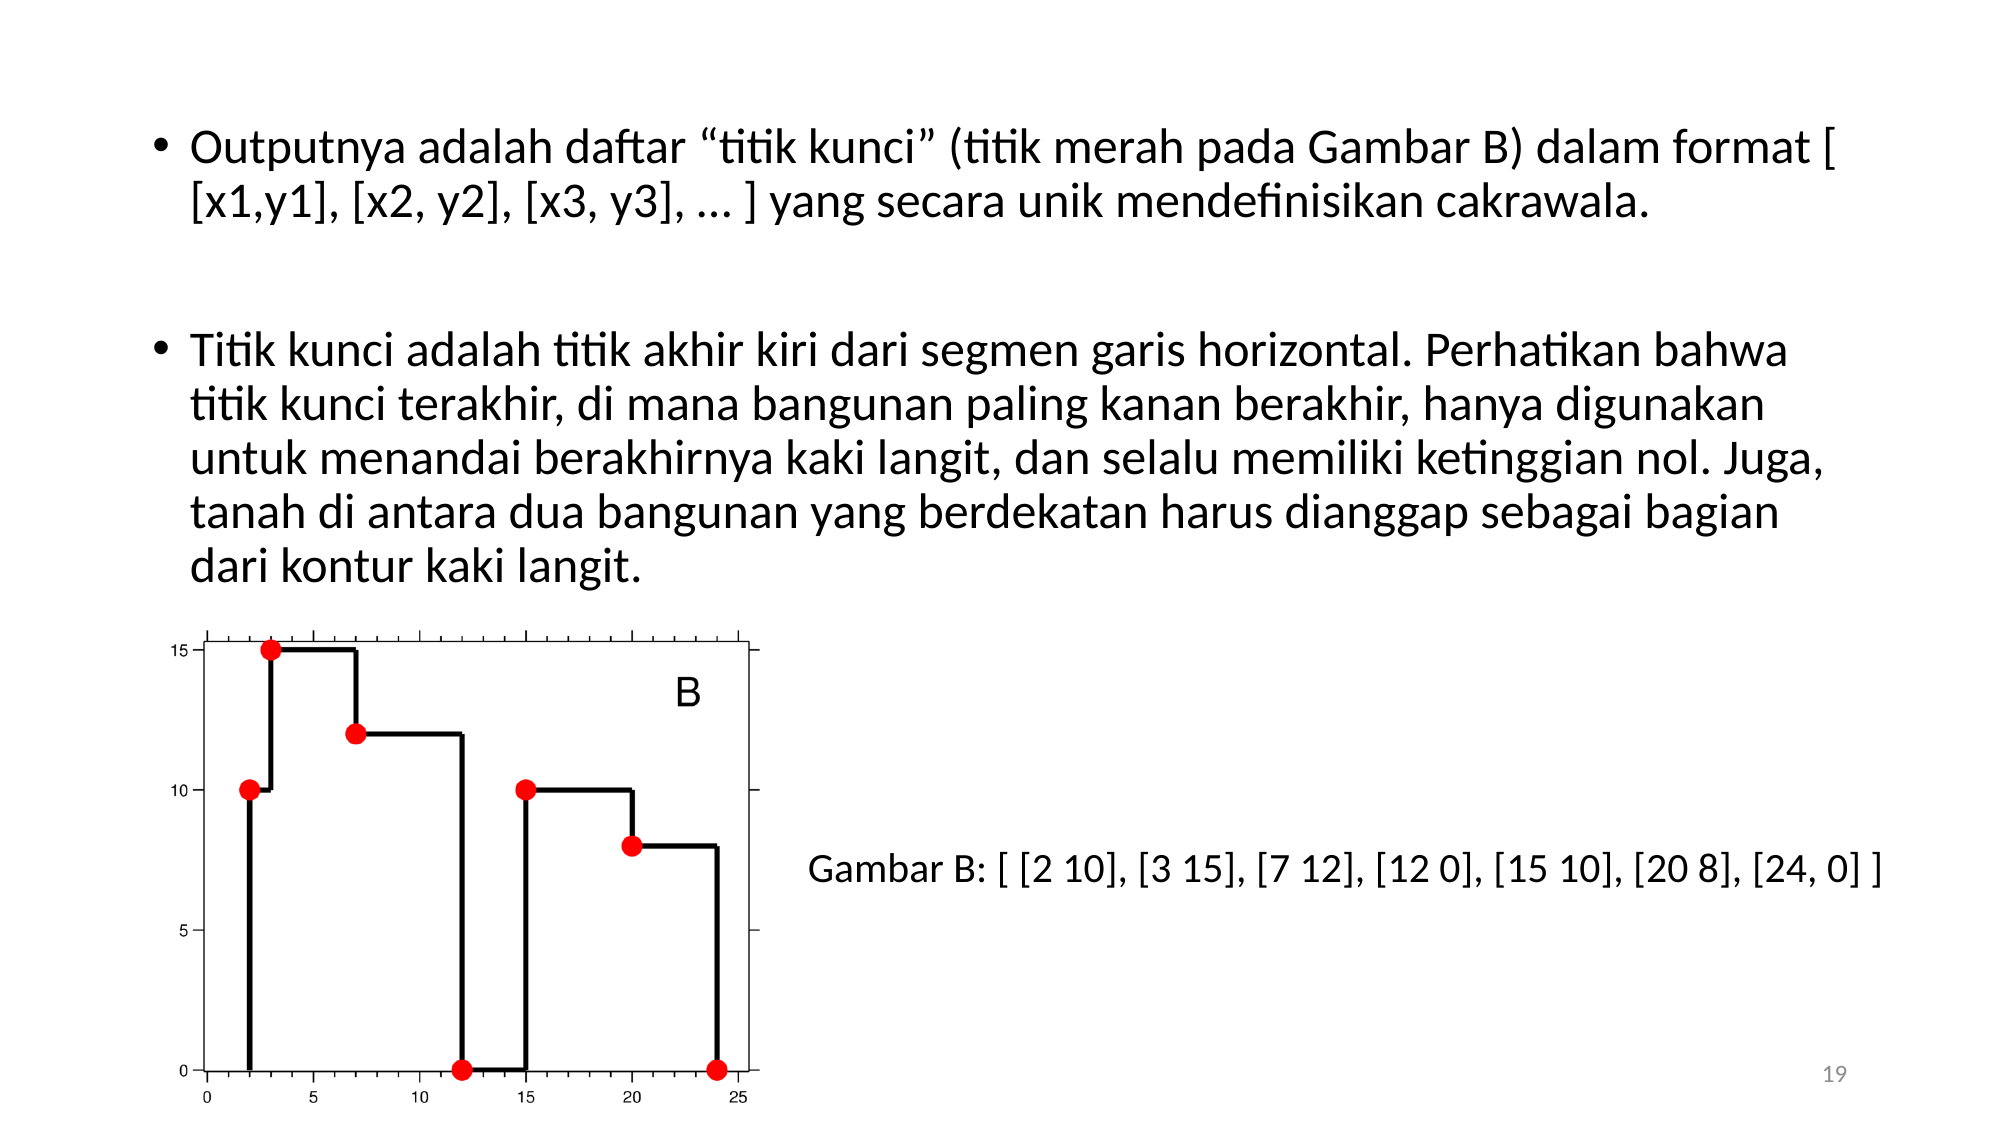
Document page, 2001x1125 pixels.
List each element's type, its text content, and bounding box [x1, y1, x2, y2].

slide_number 19 [1412, 1042, 1863, 1103]
text_box Gambar B: [ [2 10], [3 15], [7 12], [12 0], [15 10], [20 8], [24, 0] ] [793, 833, 1949, 899]
picture [171, 630, 760, 1103]
list Outputnya adalah daftar “titik kunci” (titik merah pada Gambar B) dalam format [ [x1,y1], [x2, y2], [x3, y3], … ] yang secara unik mendefinisikan cakrawala. Titik kunci adalah titik akhir kiri dari segmen garis horizontal. Perhatikan bahwa titik kunci terakhir, di mana bangunan paling kanan berakhir, hanya digunakan untuk menandai berakhirnya kaki langit, dan selalu memiliki ketinggian nol. Juga, tanah di antara dua bangunan yang berdekatan harus dianggap sebagai bagian dari kontur kaki langit. [137, 112, 1863, 1014]
